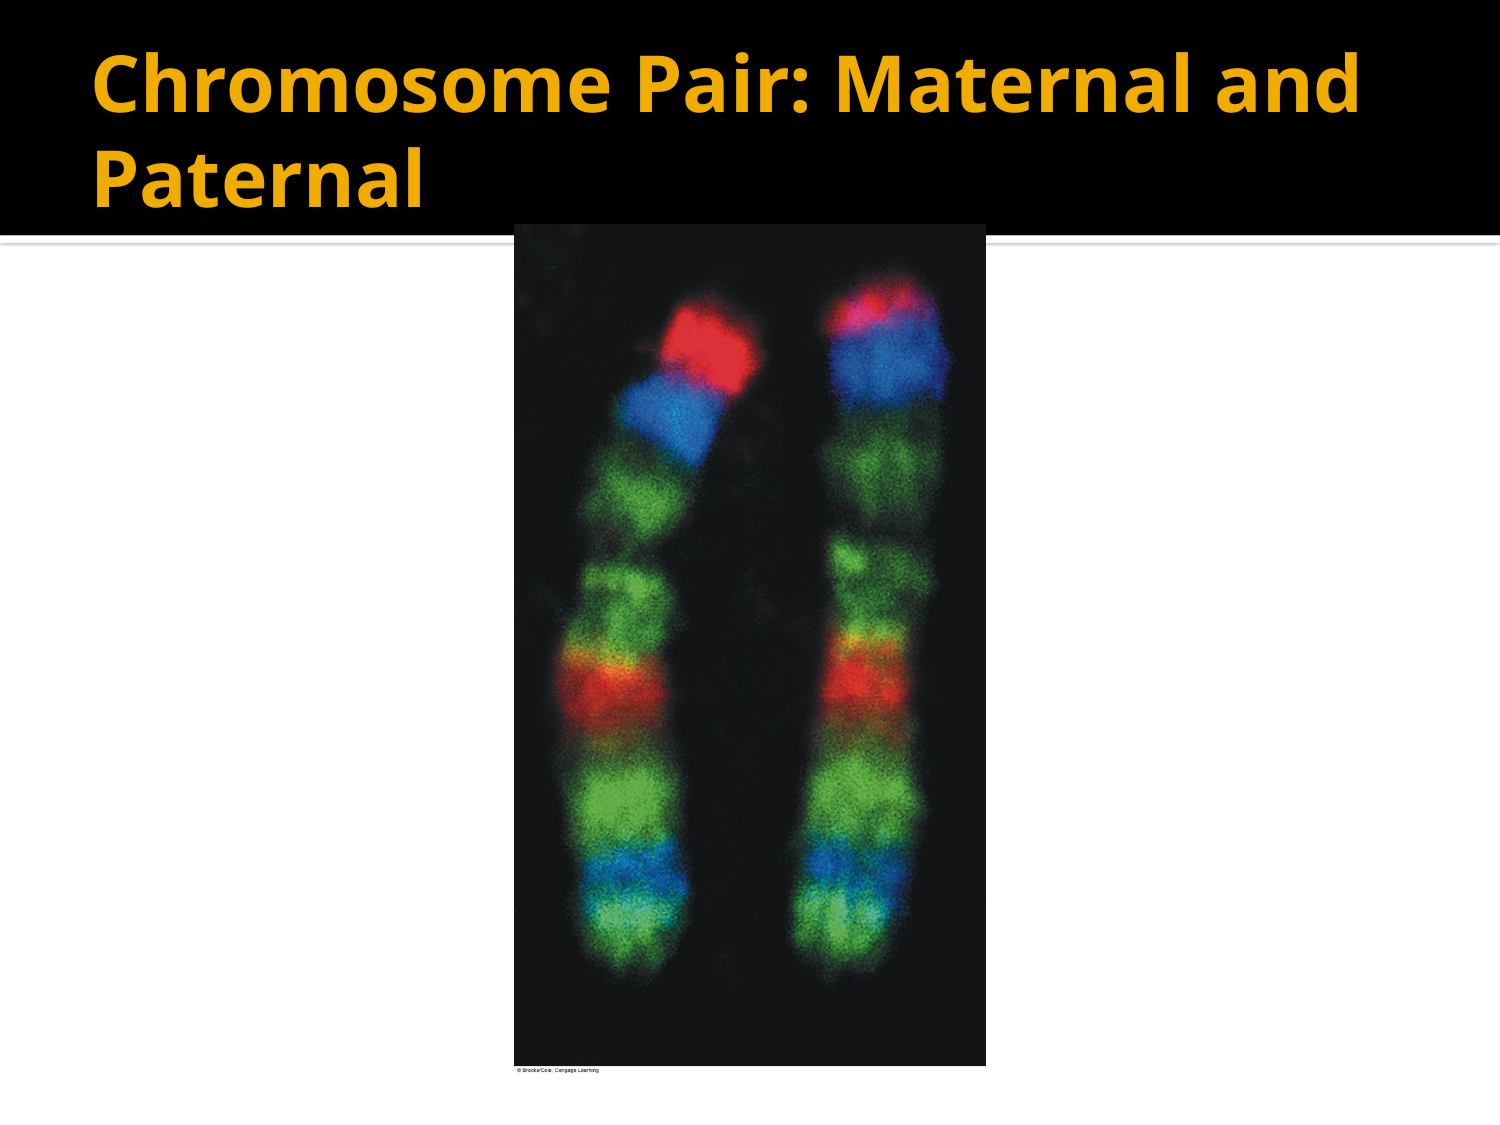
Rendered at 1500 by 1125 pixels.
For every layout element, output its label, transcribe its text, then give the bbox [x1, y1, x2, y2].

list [514, 224, 986, 1075]
title Chromosome Pair: Maternal and Paternal [75, 25, 1425, 231]
